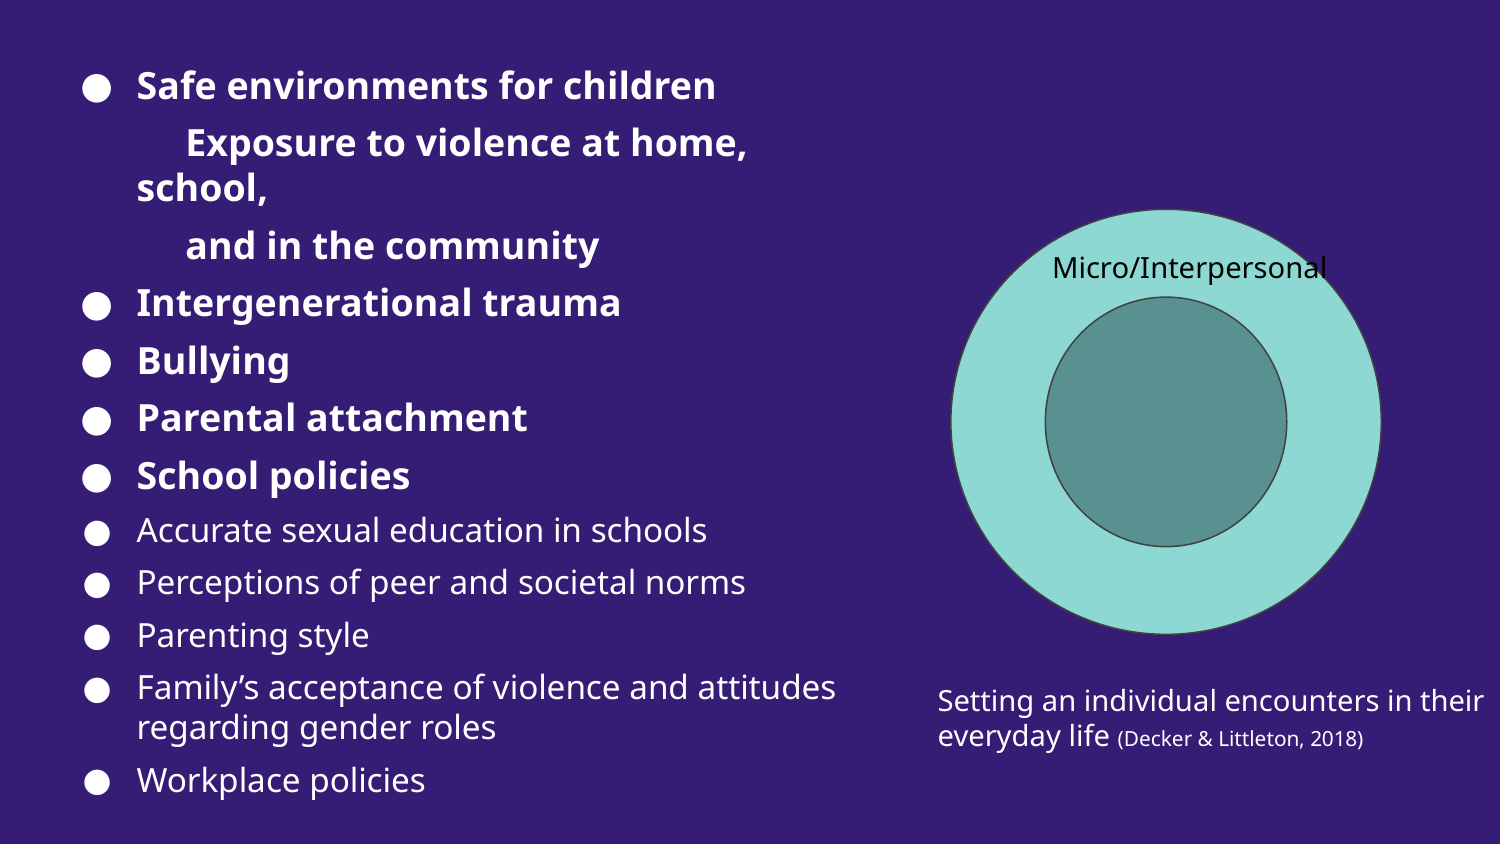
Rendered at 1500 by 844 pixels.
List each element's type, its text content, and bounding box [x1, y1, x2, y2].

text_box Safe environments for children Exposure to violence at home, school, and in the community Intergenerational trauma Bullying Parental attachment School policies Accurate sexual education in schools Perceptions of peer and societal norms Parenting style Family’s acceptance of violence and attitudes regarding gender roles Workplace policies [46, 46, 873, 389]
text_box Setting an individual encounters in their everyday life (Decker & Littleton, 2018) [922, 666, 1500, 820]
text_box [950, 209, 1429, 635]
